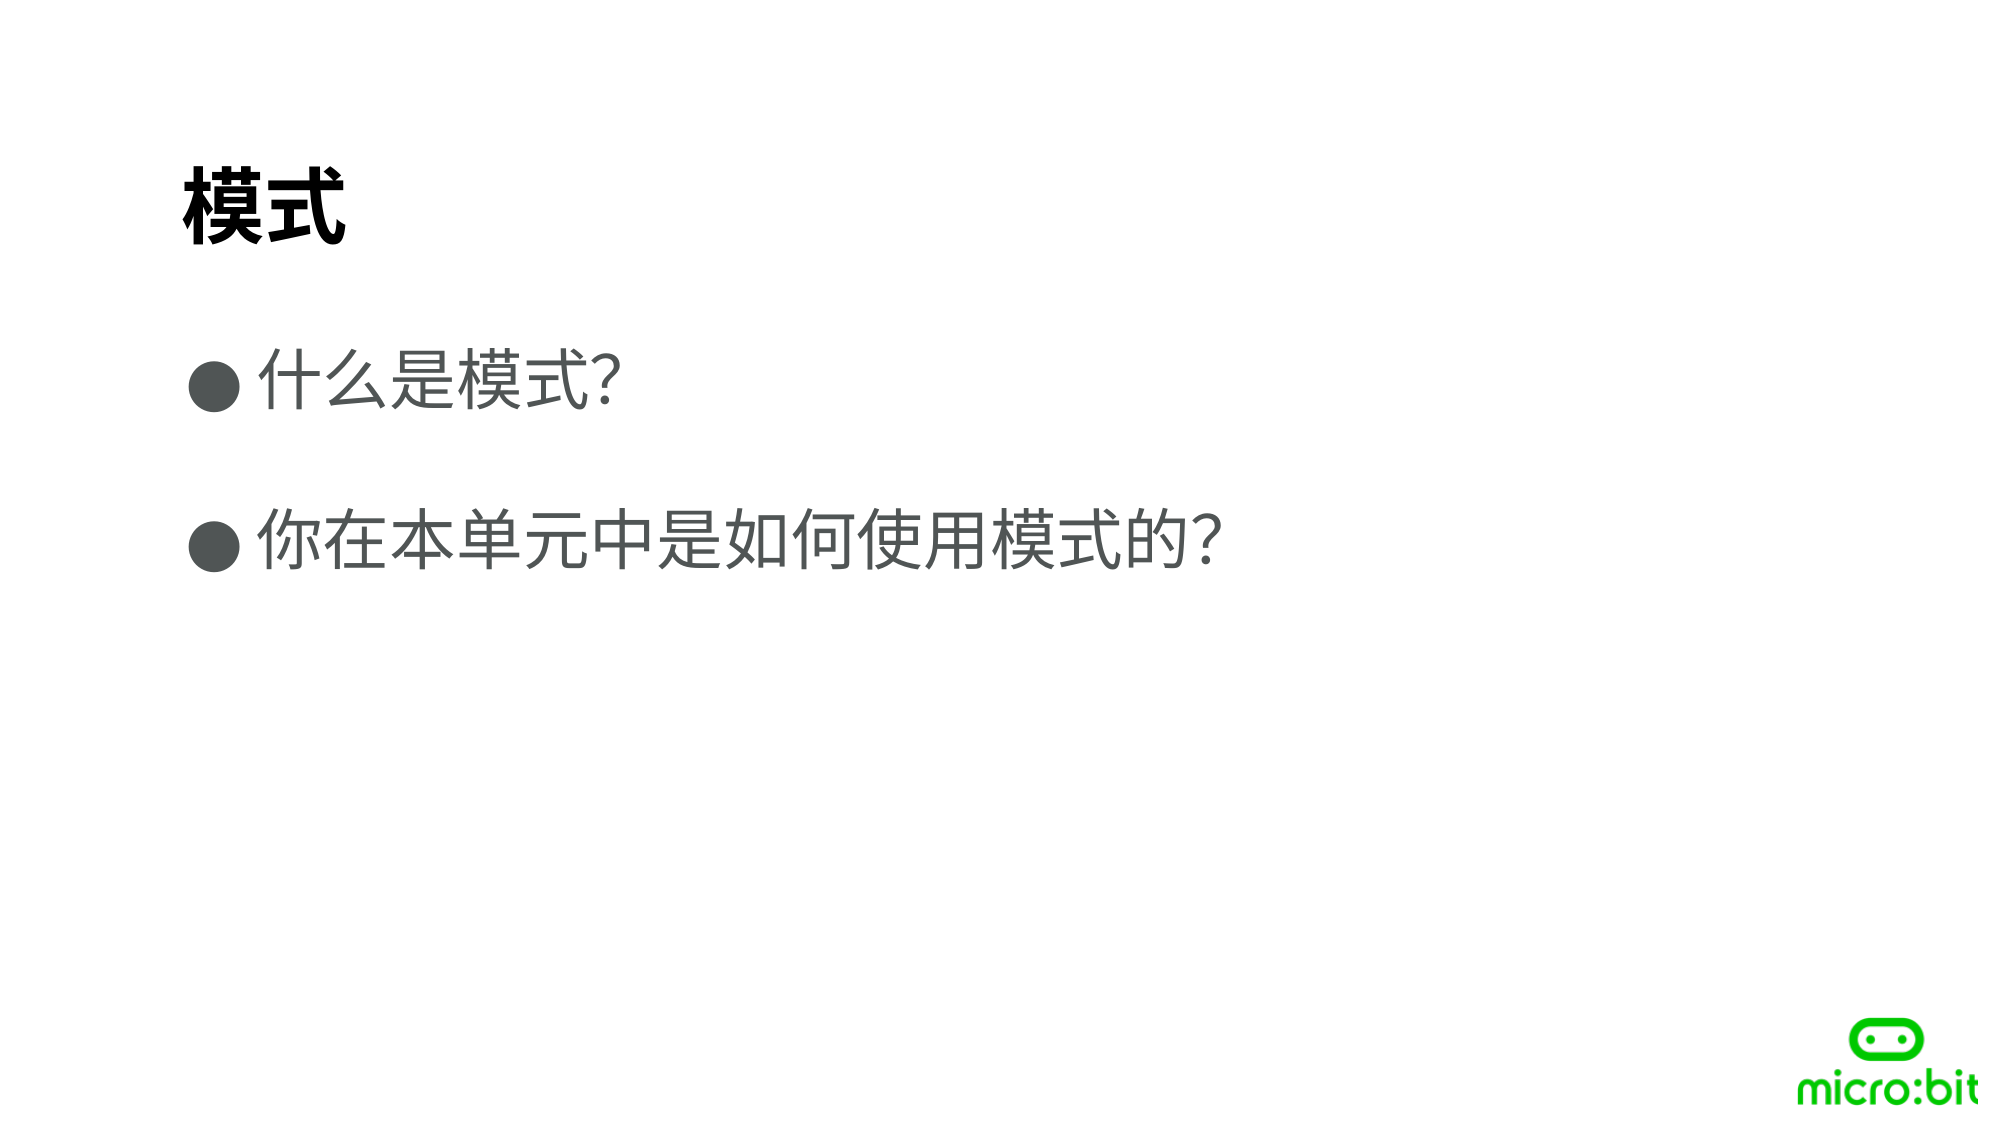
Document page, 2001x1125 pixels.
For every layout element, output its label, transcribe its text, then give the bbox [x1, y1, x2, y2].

picture [1797, 1017, 1978, 1106]
text_box 模式 什么是模式？ 你在本单元中是如何使用模式的？ [166, 60, 1918, 884]
